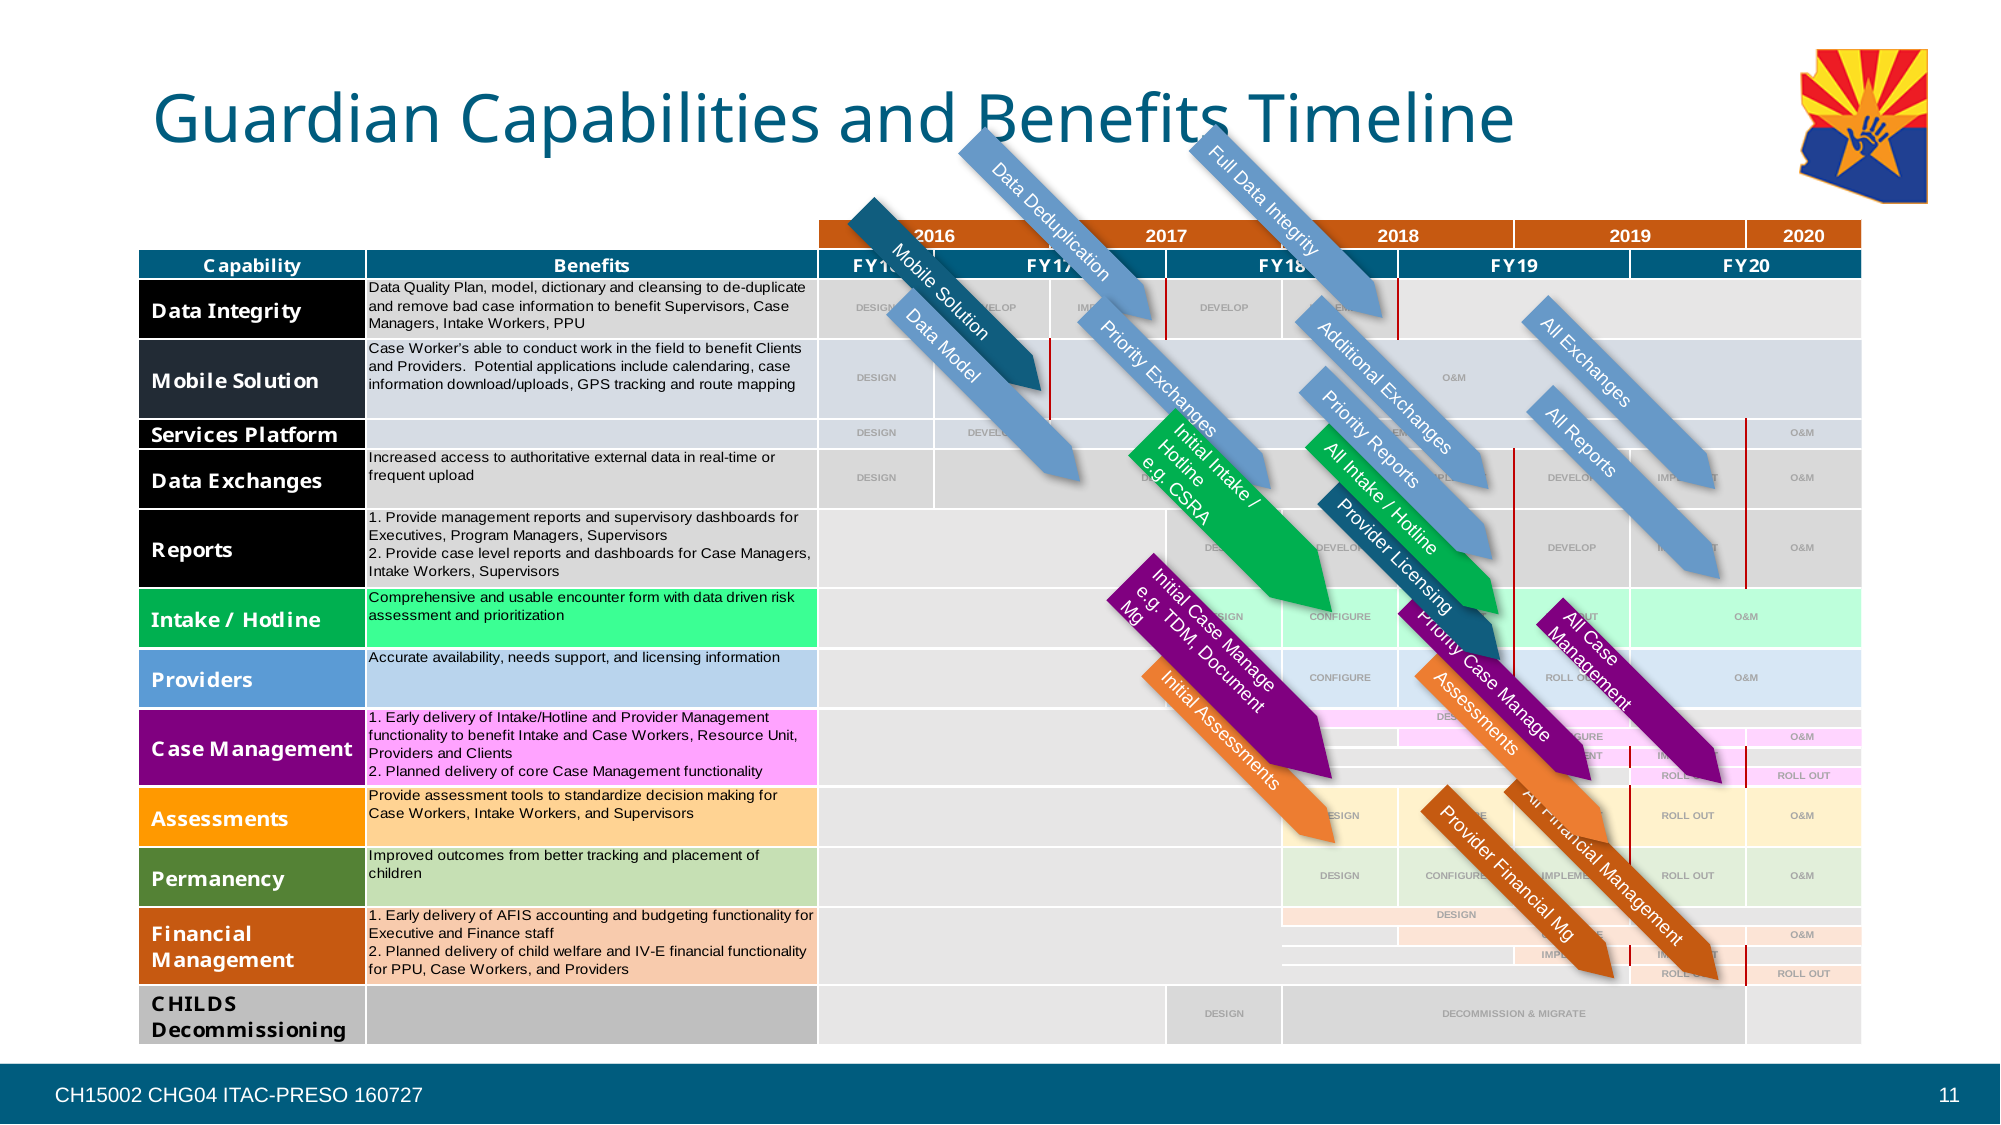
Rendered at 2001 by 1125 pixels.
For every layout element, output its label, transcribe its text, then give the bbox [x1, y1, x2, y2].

title Guardian Capabilities and Benefits Timeline [137, 47, 1863, 100]
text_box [137, 100, 1863, 1046]
footer CH15002 CHG04 ITAC-PRESO 160727 [40, 1074, 1524, 1104]
slide_number 11 [1524, 1074, 1975, 1104]
picture [1863, 49, 1928, 204]
